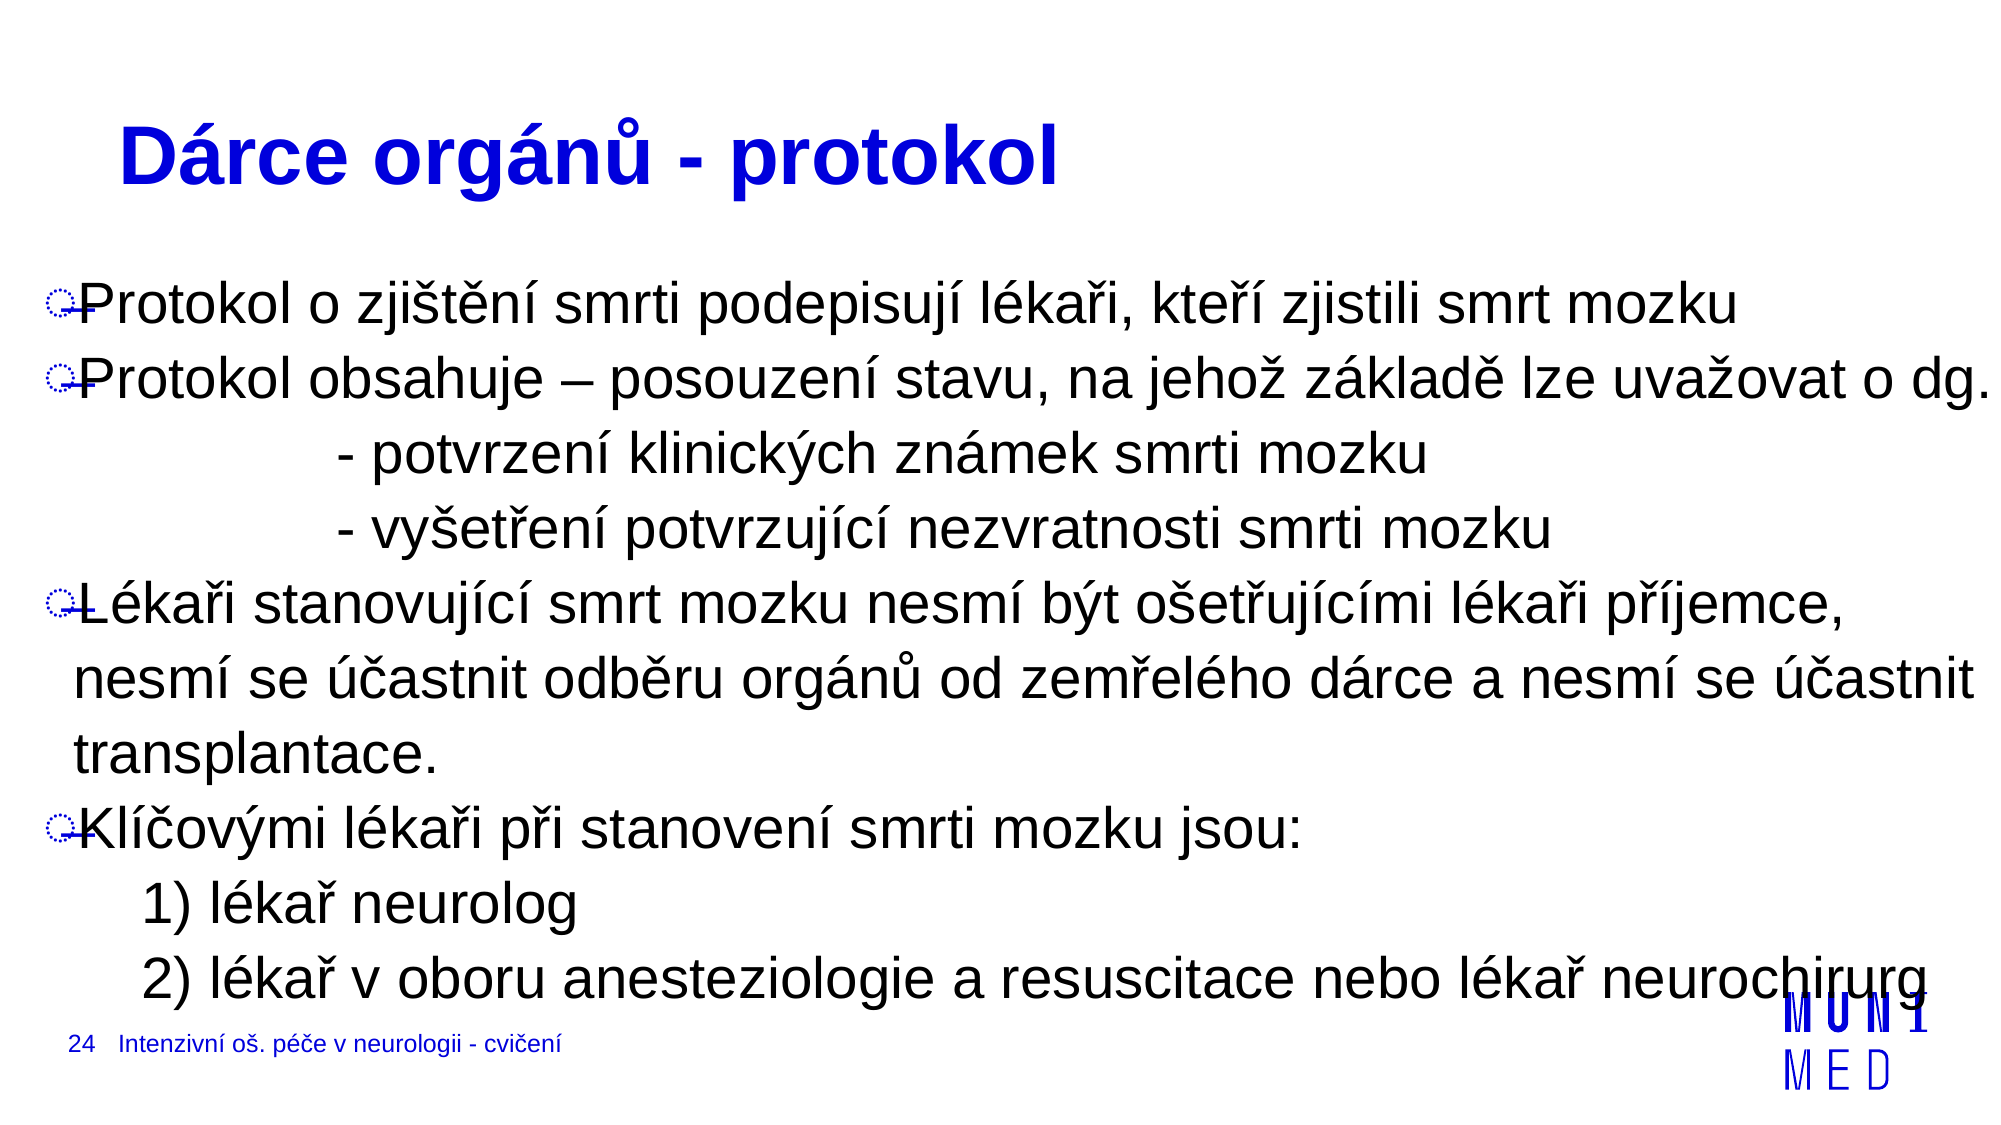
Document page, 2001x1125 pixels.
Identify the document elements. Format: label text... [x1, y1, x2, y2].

footer Intenzivní oš. péče v neurologii - cvičení [118, 1021, 1418, 1063]
list Protokol o zjištění smrti podepisují lékaři, kteří zjistili smrt mozku Protokol obsahuje – posouzení stavu, na jehož základě lze uvažovat o dg. - potvrzení klinických známek smrti mozku - vyšetření potvrzující nezvratnosti smrti mozku Lékaři stanovující smrt mozku nesmí být ošetřujícími lékaři příjemce, nesmí se účastnit odběru orgánů od zemřelého dárce a nesmí se účastnit transplantace. Klíčovými lékaři při stanovení smrti mozku jsou: 1) lékař neurolog 2) lékař v oboru anesteziologie a resuscitace nebo lékař neurochirurg [31, 260, 2000, 940]
slide_number 24 [67, 1021, 110, 1063]
title Dárce orgánů - protokol [118, 118, 1883, 193]
